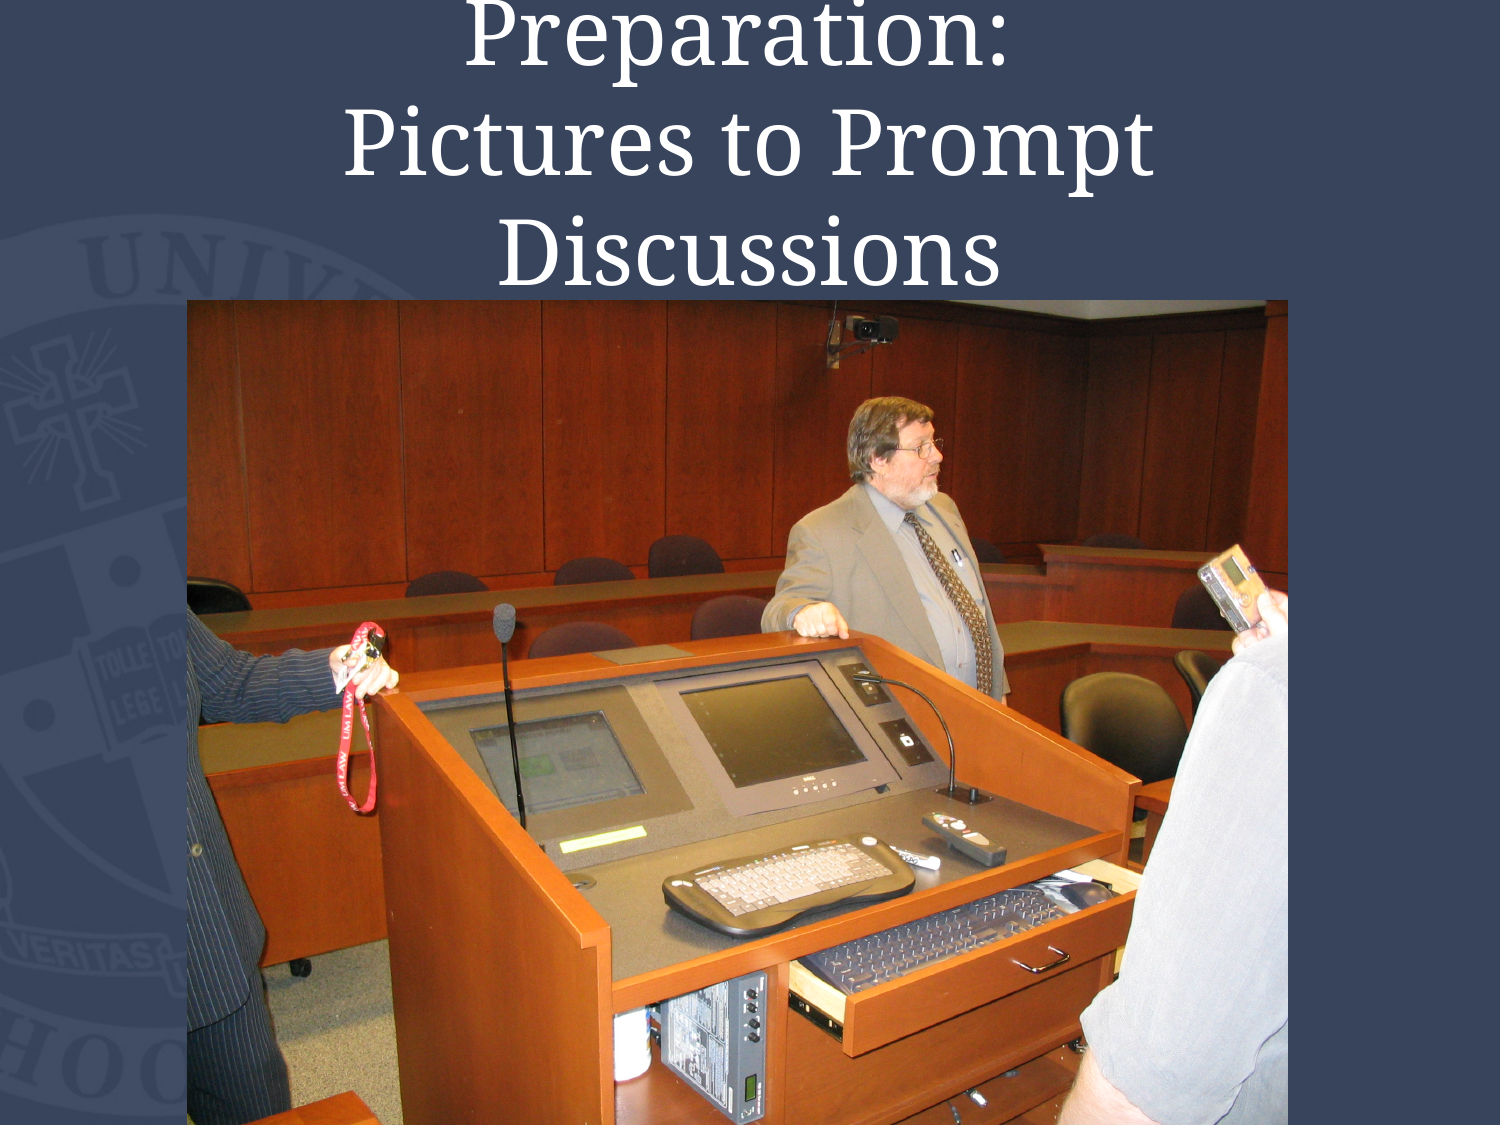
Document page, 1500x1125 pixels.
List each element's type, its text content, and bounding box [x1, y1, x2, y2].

picture [0, 0, 1500, 1125]
title Preparation: Pictures to Prompt Discussions [74, 44, 1426, 233]
